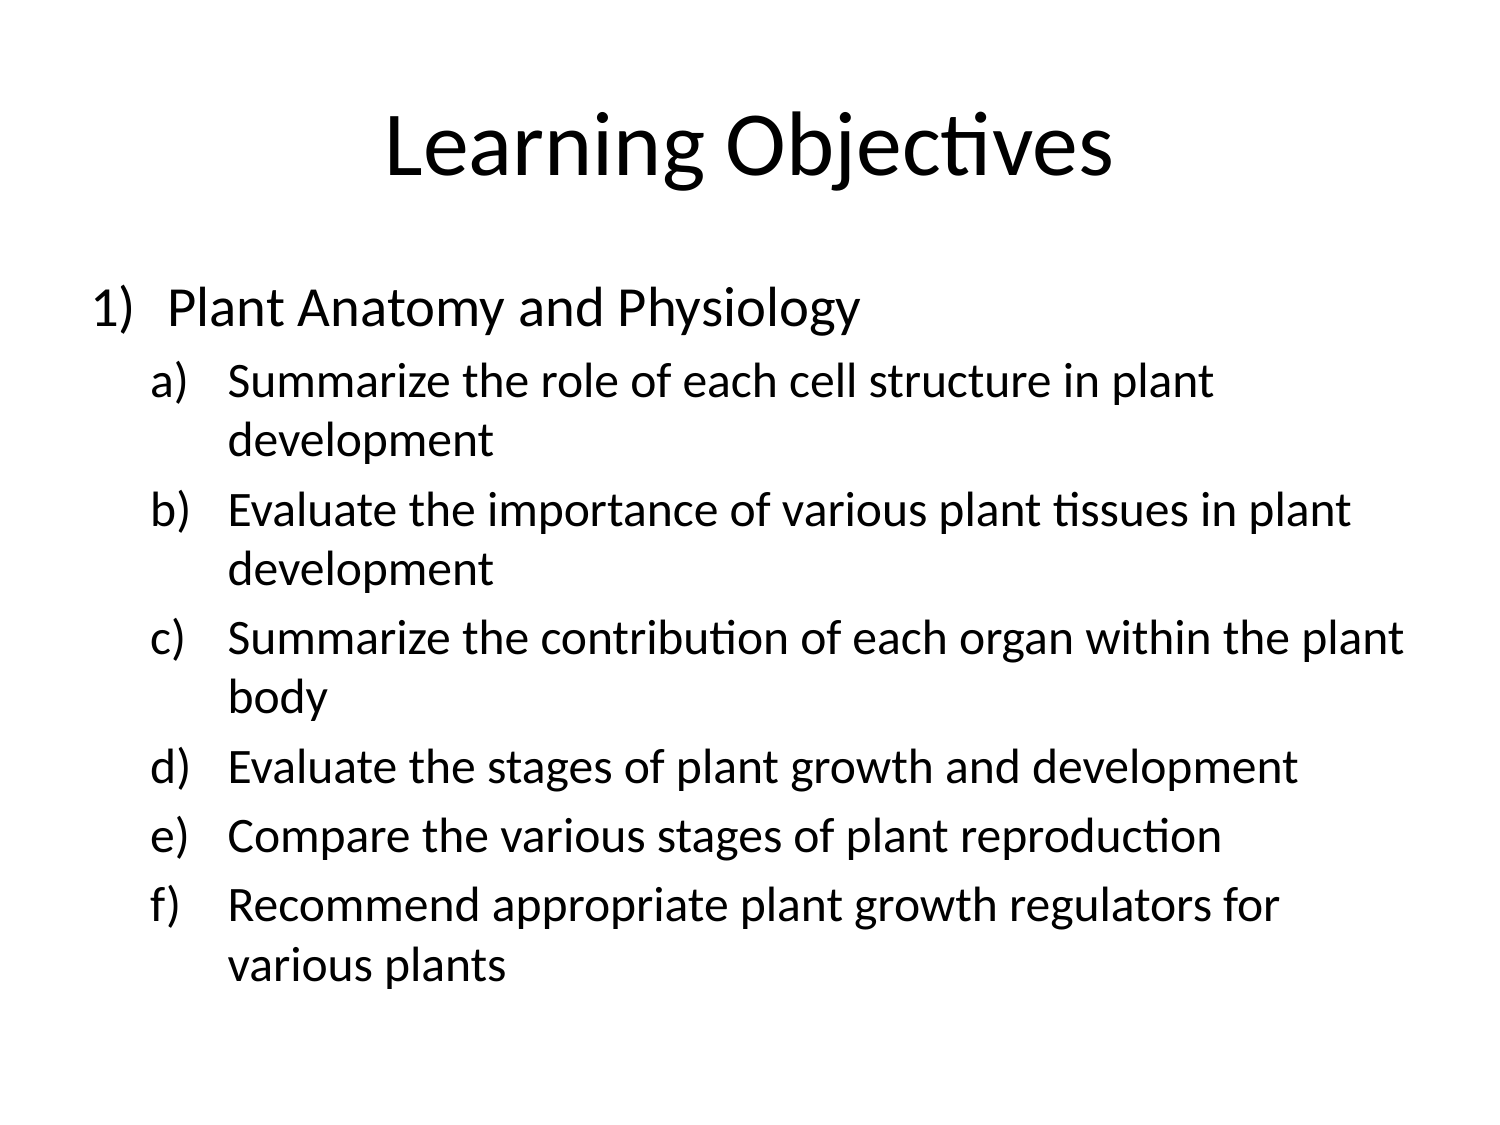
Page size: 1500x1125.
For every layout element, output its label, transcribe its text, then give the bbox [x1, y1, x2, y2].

list Plant Anatomy and Physiology Summarize the role of each cell structure in plant development Evaluate the importance of various plant tissues in plant development Summarize the contribution of each organ within the plant body Evaluate the stages of plant growth and development Compare the various stages of plant reproduction Recommend appropriate plant growth regulators for various plants [75, 262, 1425, 1005]
title Learning Objectives [75, 45, 1425, 233]
